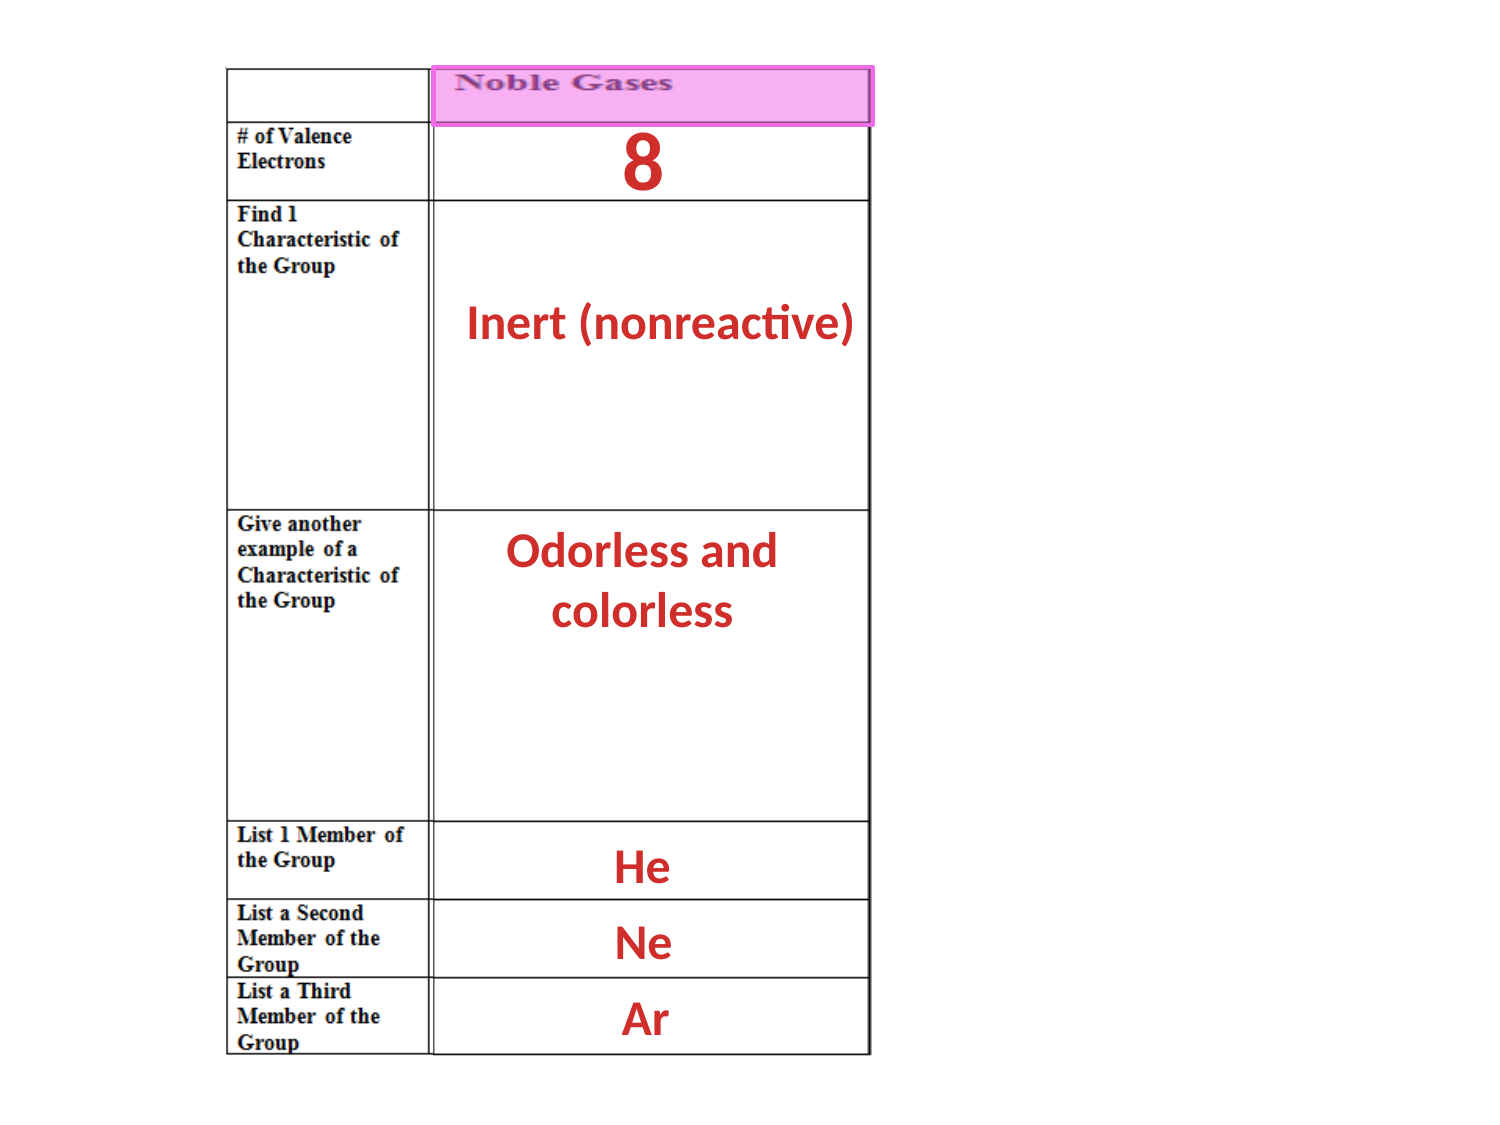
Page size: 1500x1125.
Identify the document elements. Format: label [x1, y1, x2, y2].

picture [224, 66, 876, 1059]
